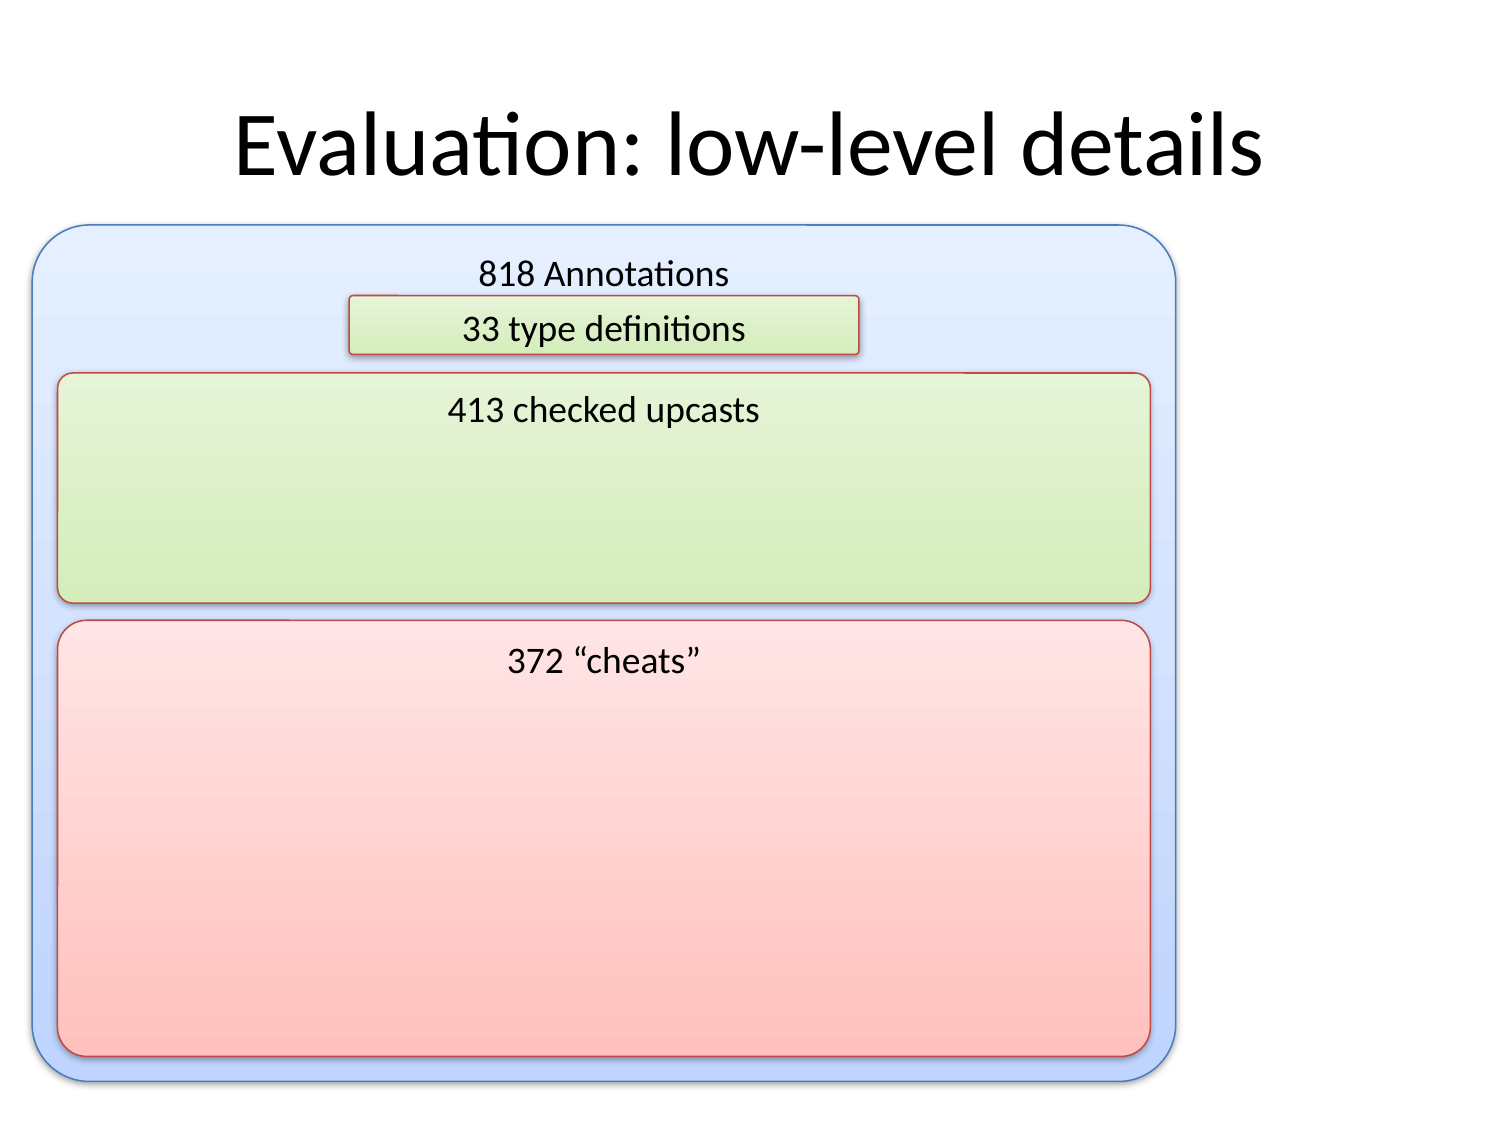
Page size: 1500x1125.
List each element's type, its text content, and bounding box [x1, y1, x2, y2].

title Evaluation: low-level details [75, 45, 1425, 233]
text_box 818 Annotations [31, 226, 1177, 1083]
text_box 413 checked upcasts [56, 372, 1152, 604]
text_box 33 type definitions [348, 294, 860, 356]
text_box 372 “cheats” [56, 619, 1152, 1058]
